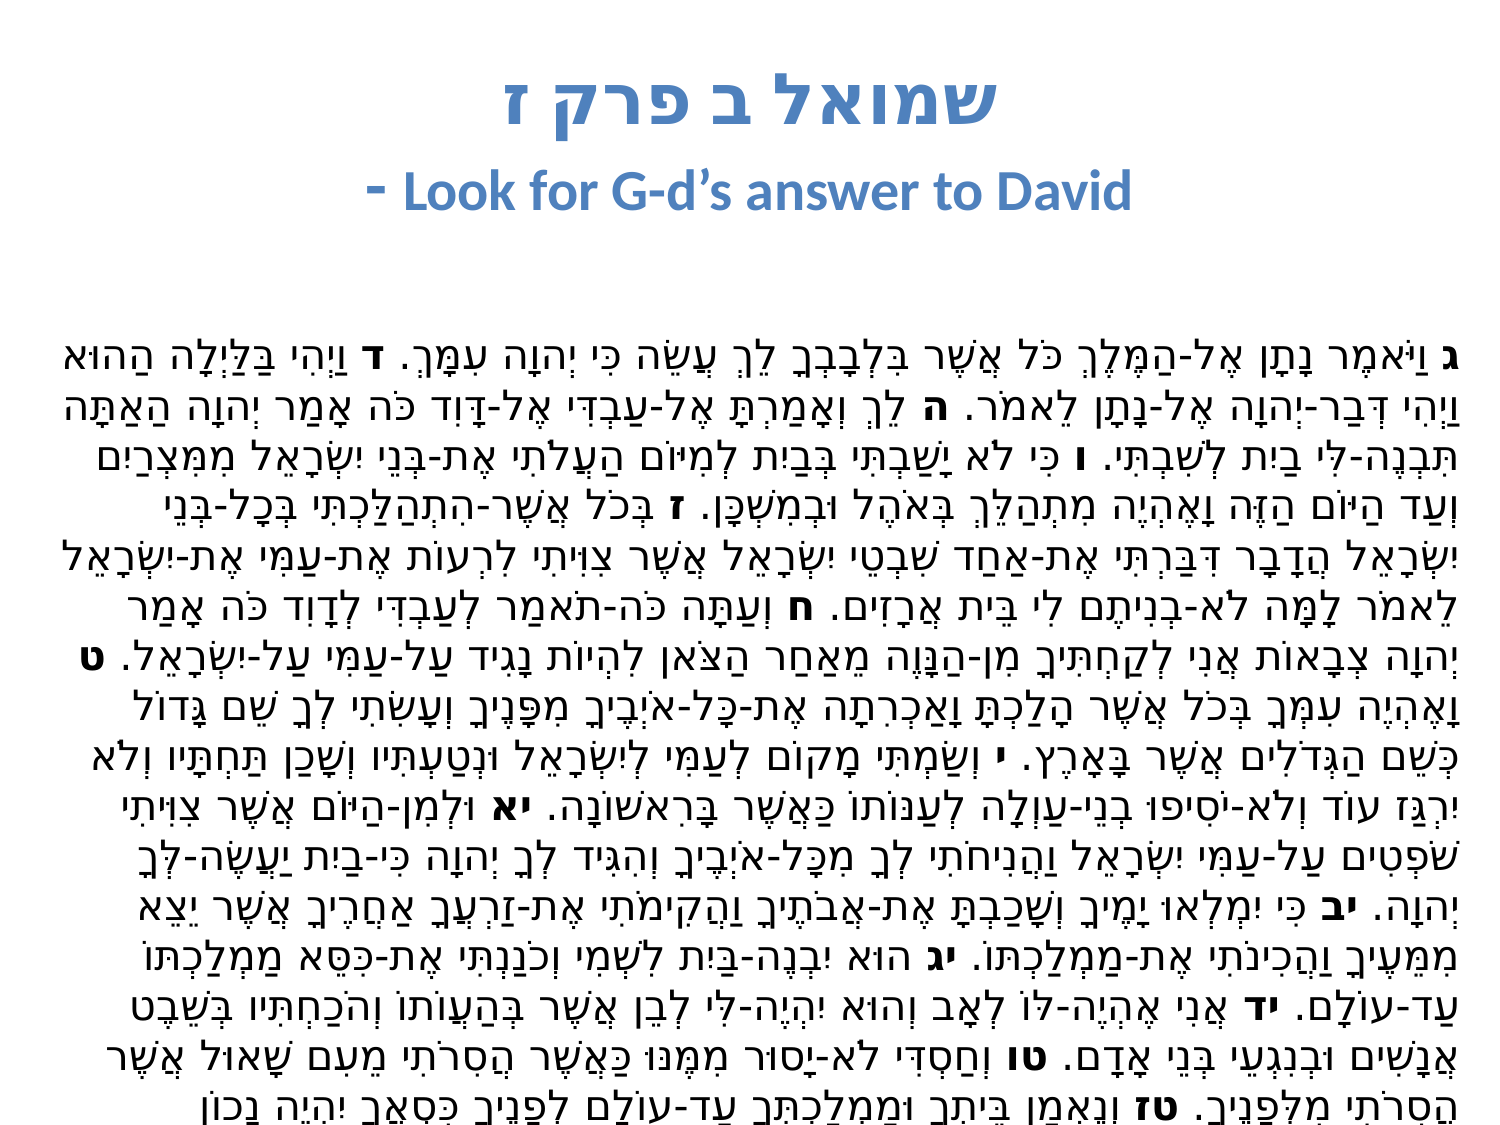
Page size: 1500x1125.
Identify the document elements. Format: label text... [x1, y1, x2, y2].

list ג וַיֹּאמֶר נָתָן אֶל-הַמֶּלֶךְ כֹּל אֲשֶׁר בִּלְבָבְךָ לֵךְ עֲשֵׂה כִּי יְהוָה עִמָּךְ. ד וַיְהִי בַּלַּיְלָה הַהוּא וַיְהִי דְּבַר-יְהוָה אֶל-נָתָן לֵאמֹר. ה לֵךְ וְאָמַרְתָּ אֶל-עַבְדִּי אֶל-דָּוִד כֹּה אָמַר יְהוָה הַאַתָּה תִּבְנֶה-לִּי בַיִת לְשִׁבְתִּי. ו כִּי לֹא יָשַׁבְתִּי בְּבַיִת לְמִיּוֹם הַעֲלֹתִי אֶת-בְּנֵי יִשְׂרָאֵל מִמִּצְרַיִם וְעַד הַיּוֹם הַזֶּה וָאֶהְיֶה מִתְהַלֵּךְ בְּאֹהֶל וּבְמִשְׁכָּן. ז בְּכֹל אֲשֶׁר-הִתְהַלַּכְתִּי בְּכָל-בְּנֵי יִשְׂרָאֵל הֲדָבָר דִּבַּרְתִּי אֶת-אַחַד שִׁבְטֵי יִשְׂרָאֵל אֲשֶׁר צִוִּיתִי לִרְעוֹת אֶת-עַמִּי אֶת-יִשְׂרָאֵל לֵאמֹר לָמָּה לֹא-בְנִיתֶם לִי בֵּית אֲרָזִים. ח וְעַתָּה כֹּה-תֹאמַר לְעַבְדִּי לְדָוִד כֹּה אָמַר יְהוָה צְבָאוֹת אֲנִי לְקַחְתִּיךָ מִן-הַנָּוֶה מֵאַחַר הַצֹּאן לִהְיוֹת נָגִיד עַל-עַמִּי עַל-יִשְׂרָאֵל. ט וָאֶהְיֶה עִמְּךָ בְּכֹל אֲשֶׁר הָלַכְתָּ וָאַכְרִתָה אֶת-כָּל-אֹיְבֶיךָ מִפָּנֶיךָ וְעָשִׂתִי לְךָ שֵׁם גָּדוֹל כְּשֵׁם הַגְּדֹלִים אֲשֶׁר בָּאָרֶץ. י וְשַׂמְתִּי מָקוֹם לְעַמִּי לְיִשְׂרָאֵל וּנְטַעְתִּיו וְשָׁכַן תַּחְתָּיו וְלֹא יִרְגַּז עוֹד וְלֹא-יֹסִיפוּ בְנֵי-עַוְלָה לְעַנּוֹתוֹ כַּאֲשֶׁר בָּרִאשׁוֹנָה. יא וּלְמִן-הַיּוֹם אֲשֶׁר צִוִּיתִי שֹׁפְטִים עַל-עַמִּי יִשְׂרָאֵל וַהֲנִיחֹתִי לְךָ מִכָּל-אֹיְבֶיךָ וְהִגִּיד לְךָ יְהוָה כִּי-בַיִת יַעֲשֶׂה-לְּךָ יְהוָה. יב כִּי יִמְלְאוּ יָמֶיךָ וְשָׁכַבְתָּ אֶת-אֲבֹתֶיךָ וַהֲקִימֹתִי אֶת-זַרְעֲךָ אַחֲרֶיךָ אֲשֶׁר יֵצֵא מִמֵּעֶיךָ וַהֲכִינֹתִי אֶת-מַמְלַכְתּוֹ. יג הוּא יִבְנֶה-בַּיִת לִשְׁמִי וְכֹנַנְתִּי אֶת-כִּסֵּא מַמְלַכְתּוֹ עַד-עוֹלָם. יד אֲנִי אֶהְיֶה-לּוֹ לְאָב וְהוּא יִהְיֶה-לִּי לְבֵן אֲשֶׁר בְּהַעֲו‍ֹתוֹ וְהֹכַחְתִּיו בְּשֵׁבֶט אֲנָשִׁים וּבְנִגְעֵי בְּנֵי אָדָם. טו וְחַסְדִּי לֹא-יָסוּר מִמֶּנּוּ כַּאֲשֶׁר הֲסִרֹתִי מֵעִם שָׁאוּל אֲשֶׁר הֲסִרֹתִי מִלְּפָנֶיךָ. טז וְנֶאְמַן בֵּיתְךָ וּמַמְלַכְתְּךָ עַד-עוֹלָם לְפָנֶיךָ כִּסְאֲךָ יִהְיֶה נָכוֹן עַד-עוֹלָם. יז כְּכֹל הַדְּבָרִים הָאֵלֶּה וּכְכֹל הַחִזָּיוֹן הַזֶּה כֵּן דִּבֶּר נָתָן אֶל-דָּוִד. [24, 262, 1475, 1088]
title שמואל ב פרק ז - Look for G-d’s answer to David [75, 45, 1425, 233]
